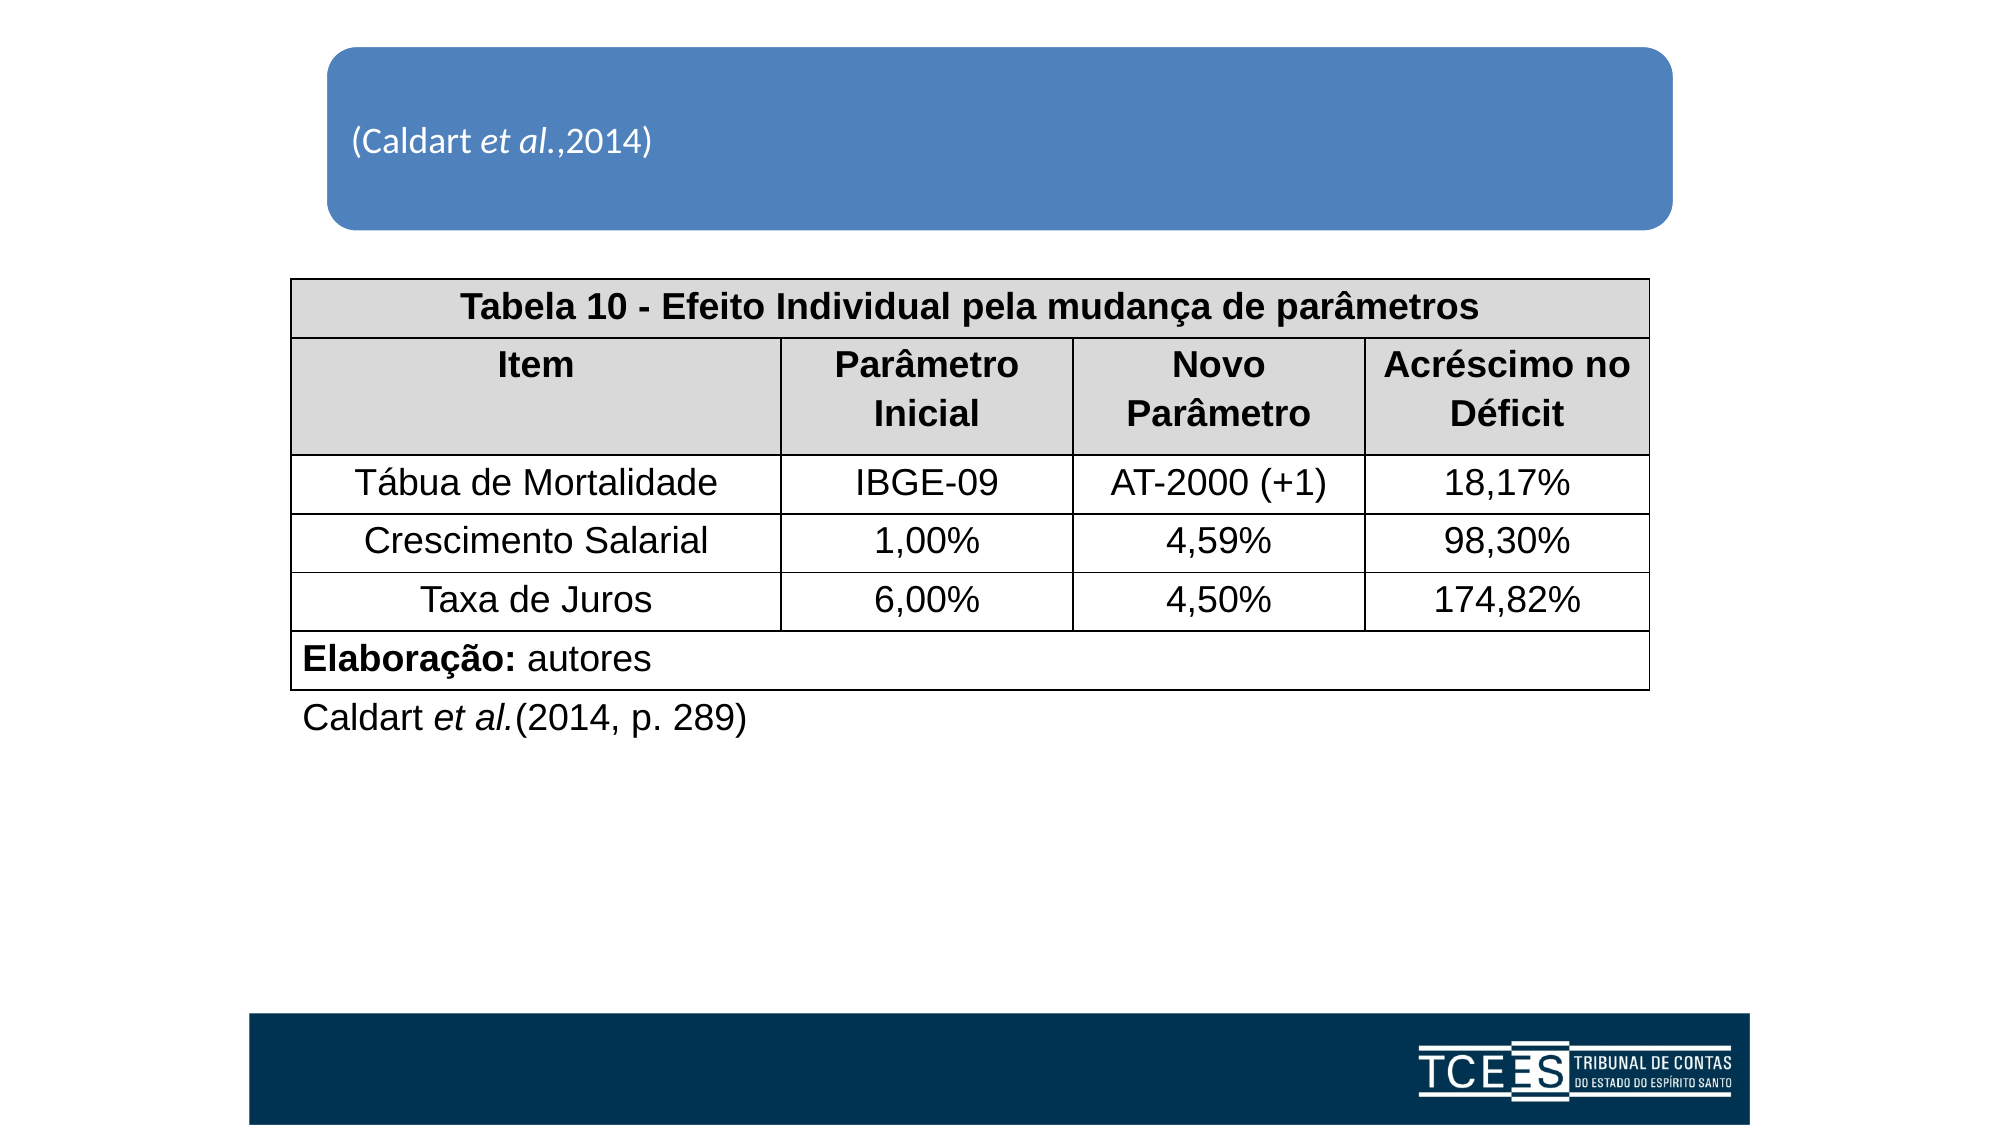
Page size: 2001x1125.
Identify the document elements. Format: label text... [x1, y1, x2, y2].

picture [249, 1013, 1751, 1125]
table_cell Acréscimo no Déficit [1366, 339, 1649, 454]
table_cell Taxa de Juros [292, 573, 780, 630]
table_cell Crescimento Salarial [292, 515, 780, 572]
table_cell Item [292, 339, 780, 454]
table_cell Novo Parâmetro [1074, 339, 1364, 454]
table_cell Caldart et al.(2014, p. 289) [291, 691, 1650, 749]
table_cell 18,17% [1366, 456, 1649, 513]
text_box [324, 44, 1676, 233]
table_cell 4,50% [1074, 573, 1364, 630]
table_cell 6,00% [782, 573, 1072, 630]
table_cell IBGE-09 [782, 456, 1072, 513]
table_cell 98,30% [1366, 515, 1649, 572]
table_cell 174,82% [1366, 573, 1649, 630]
table_cell 4,59% [1074, 515, 1364, 572]
table_header Tabela 10 - Efeito Individual pela mudança de parâmetros [292, 280, 1649, 337]
table_cell Tábua de Mortalidade [292, 456, 780, 513]
table_cell 1,00% [782, 515, 1072, 572]
table_cell Parâmetro Inicial [782, 339, 1072, 454]
table_cell Elaboração: autores [292, 632, 1649, 689]
table_cell AT-2000 (+1) [1074, 456, 1364, 513]
